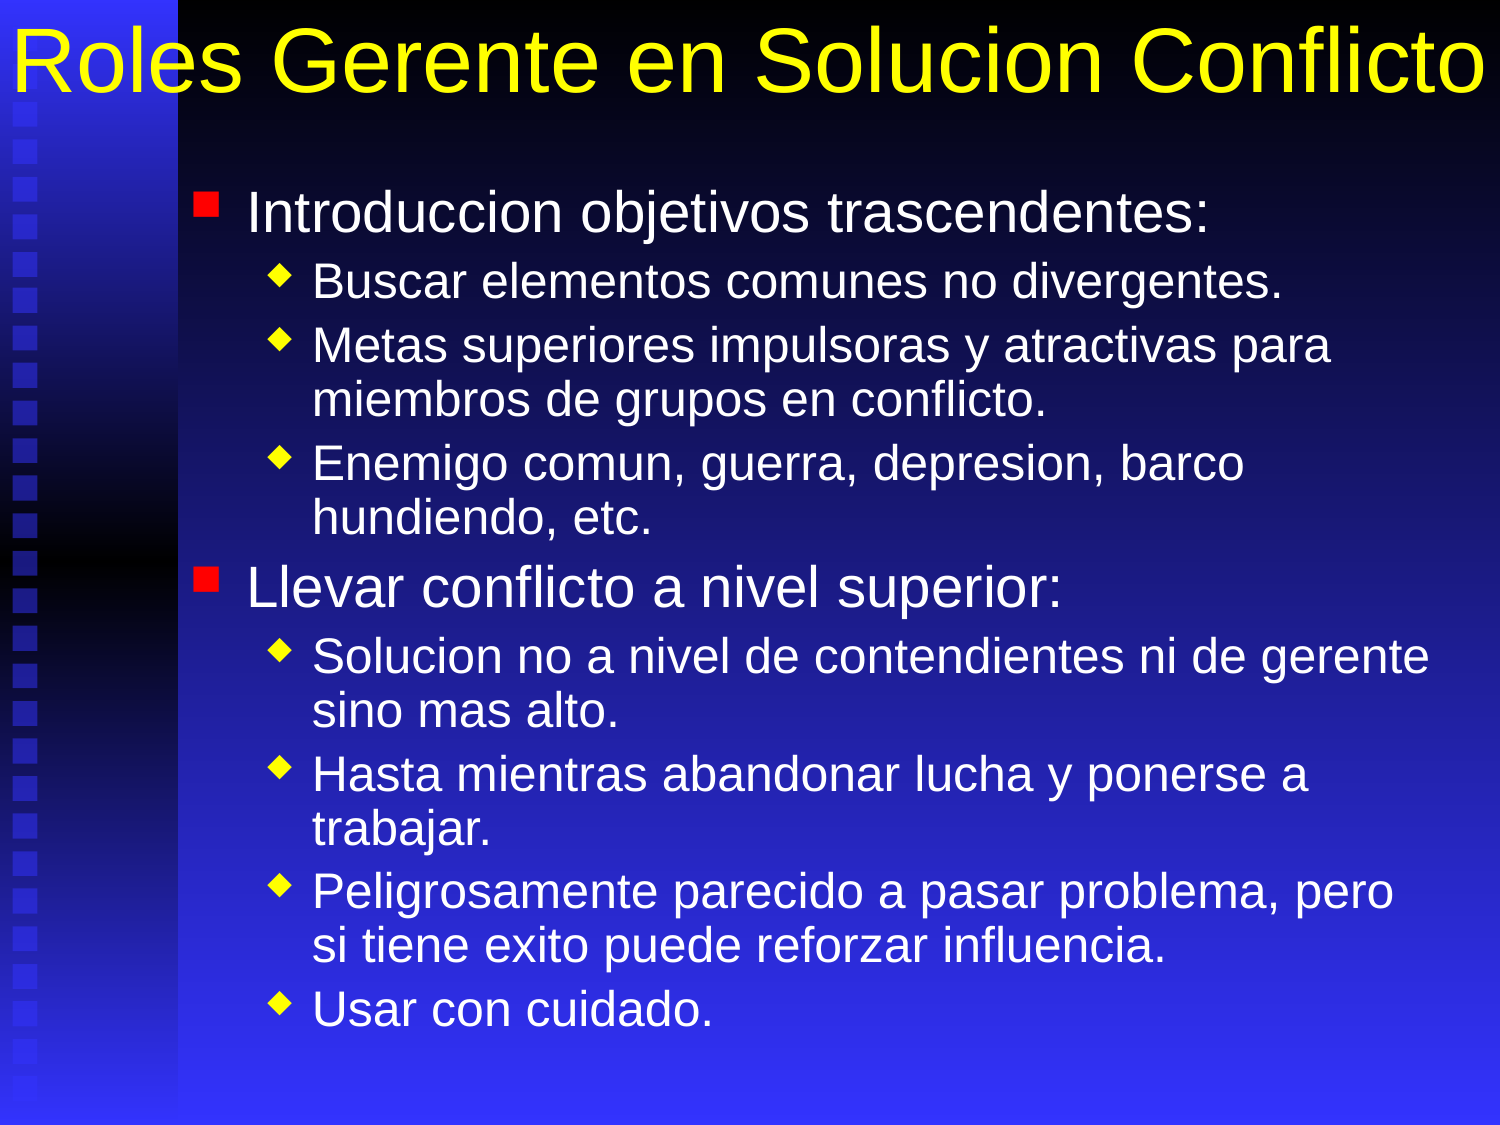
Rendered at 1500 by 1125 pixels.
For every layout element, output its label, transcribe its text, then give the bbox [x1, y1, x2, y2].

list Introduccion objetivos trascendentes: Buscar elementos comunes no divergentes. Metas superiores impulsoras y atractivas para miembros de grupos en conflicto. Enemigo comun, guerra, depresion, barco hundiendo, etc. Llevar conflicto a nivel superior: Solucion no a nivel de contendientes ni de gerente sino mas alto. Hasta mientras abandonar lucha y ponerse a trabajar. Peligrosamente parecido a pasar problema, pero si tiene exito puede reforzar influencia. Usar con cuidado. [174, 174, 1451, 1101]
title Roles Gerente en Solucion Conflicto [0, 0, 1500, 151]
